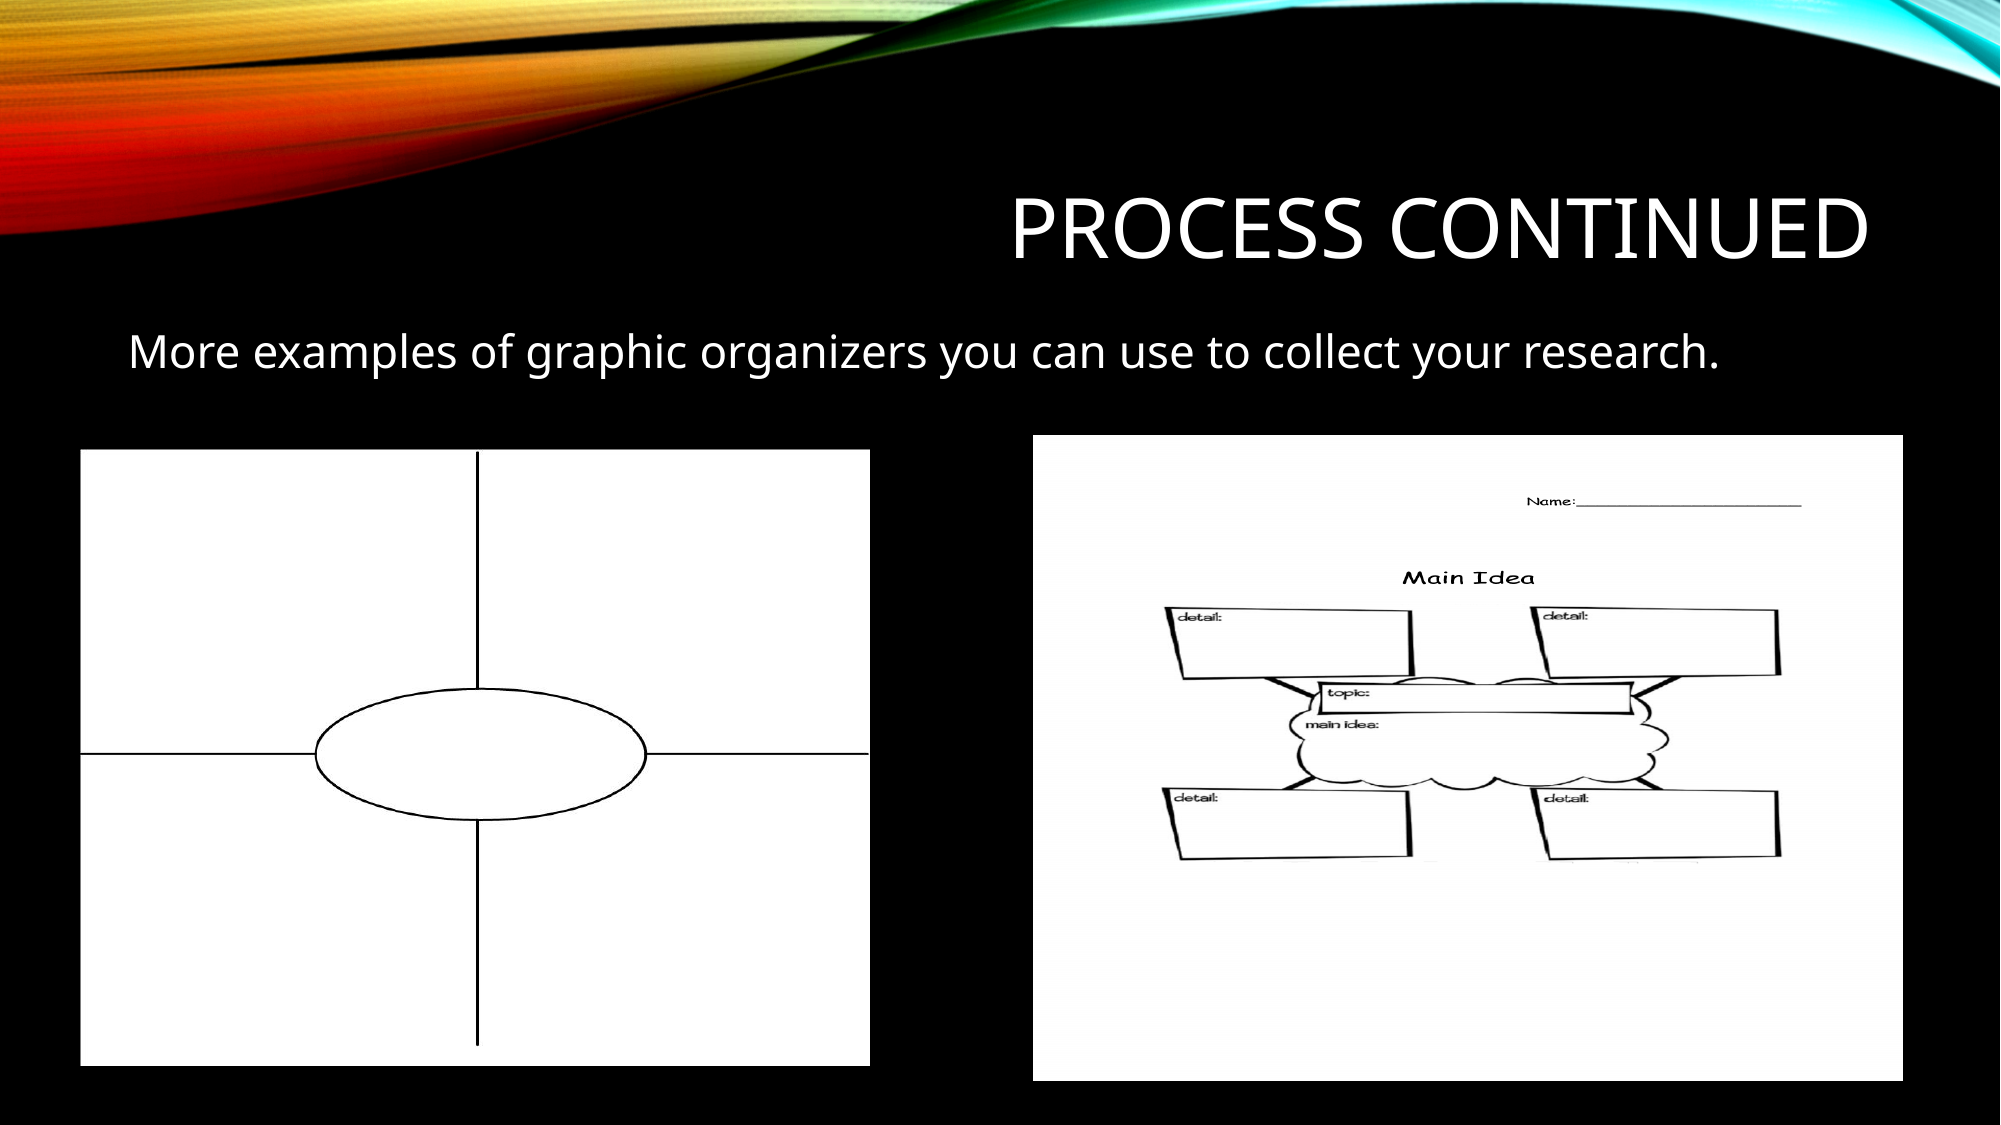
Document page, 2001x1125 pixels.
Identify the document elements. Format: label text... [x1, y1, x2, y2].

picture [1033, 435, 1903, 1081]
picture [80, 449, 870, 1066]
picture [0, 0, 2000, 237]
title Process Continued [474, 125, 1888, 321]
list More examples of graphic organizers you can use to collect your research. [112, 321, 1888, 982]
